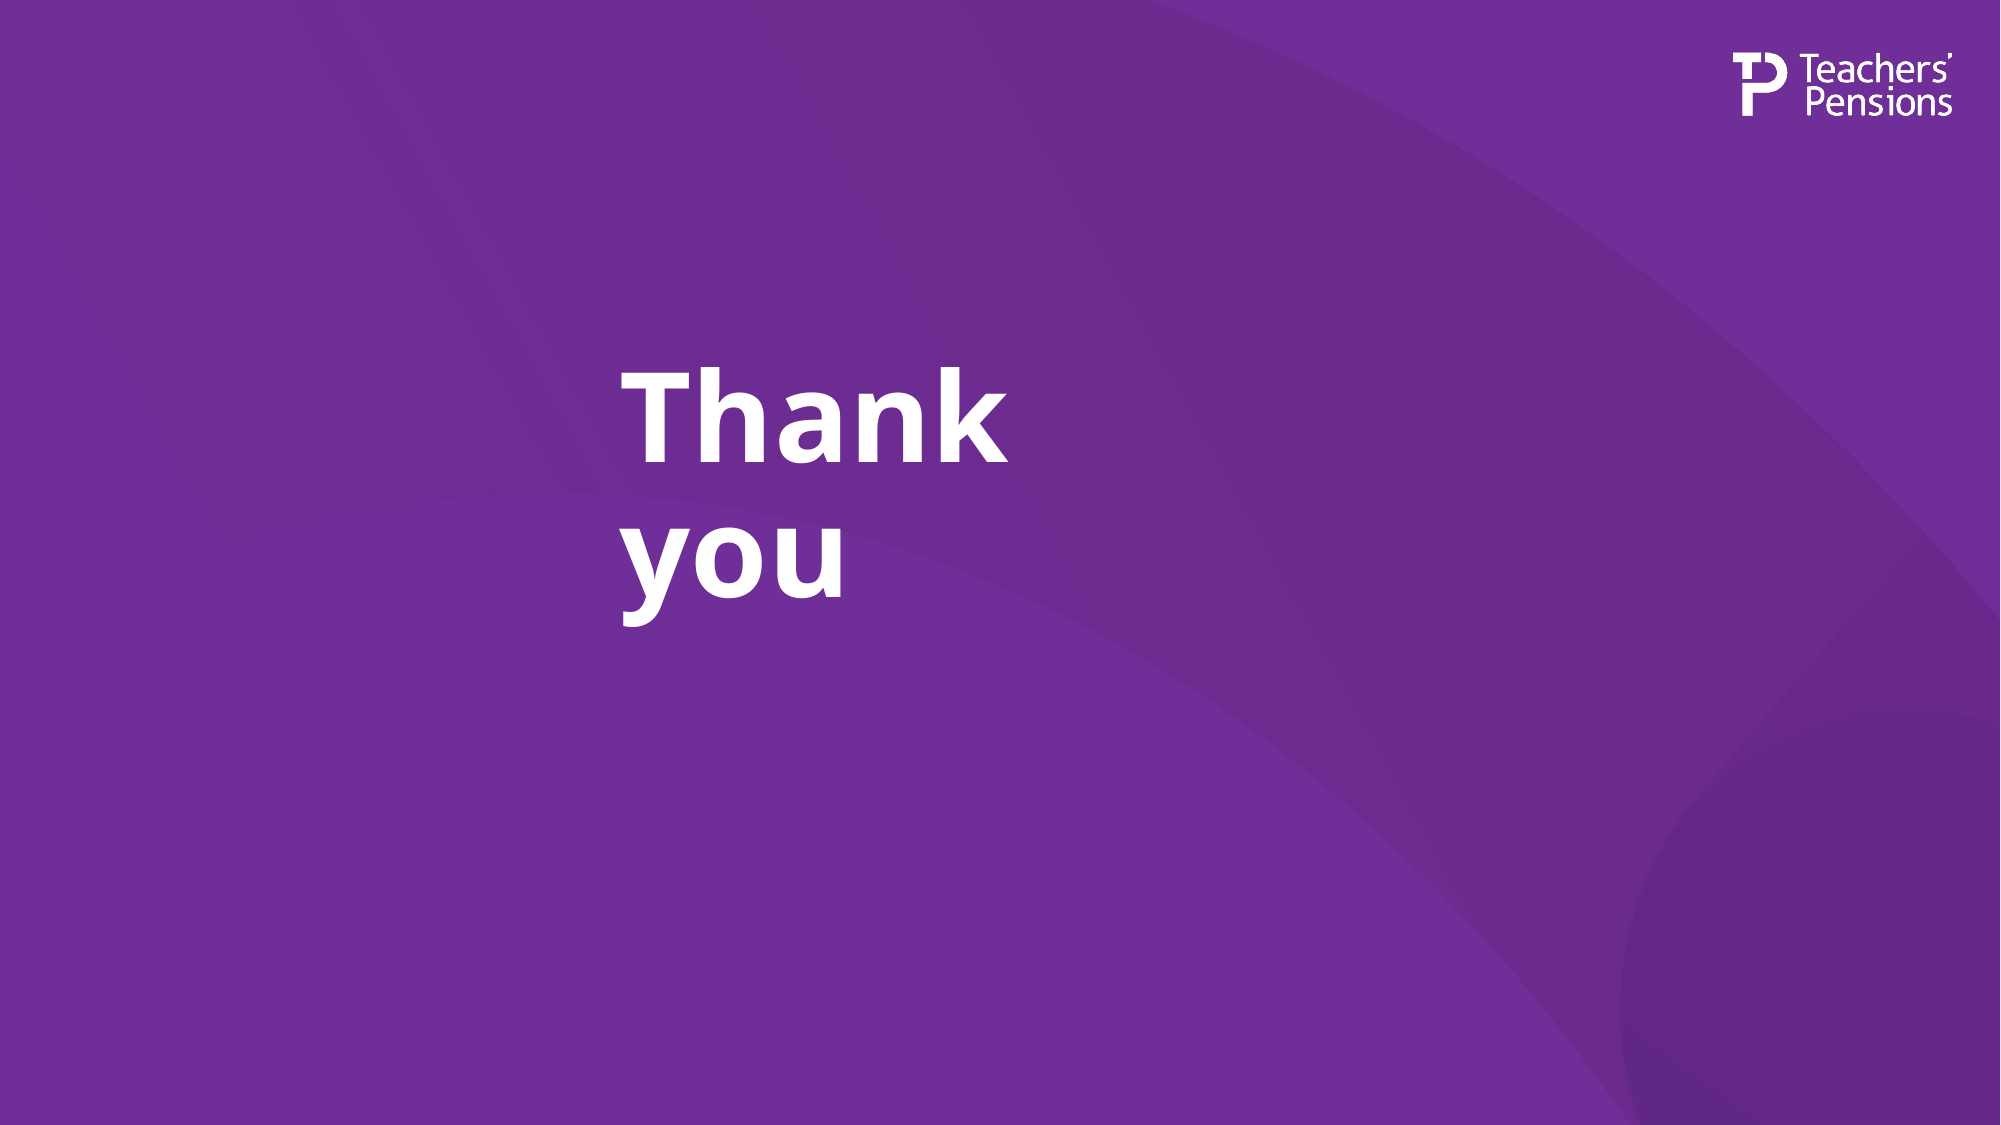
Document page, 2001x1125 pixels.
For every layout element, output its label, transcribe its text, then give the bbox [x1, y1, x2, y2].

picture [0, 0, 2001, 1125]
title Thank you [619, 500, 1267, 625]
